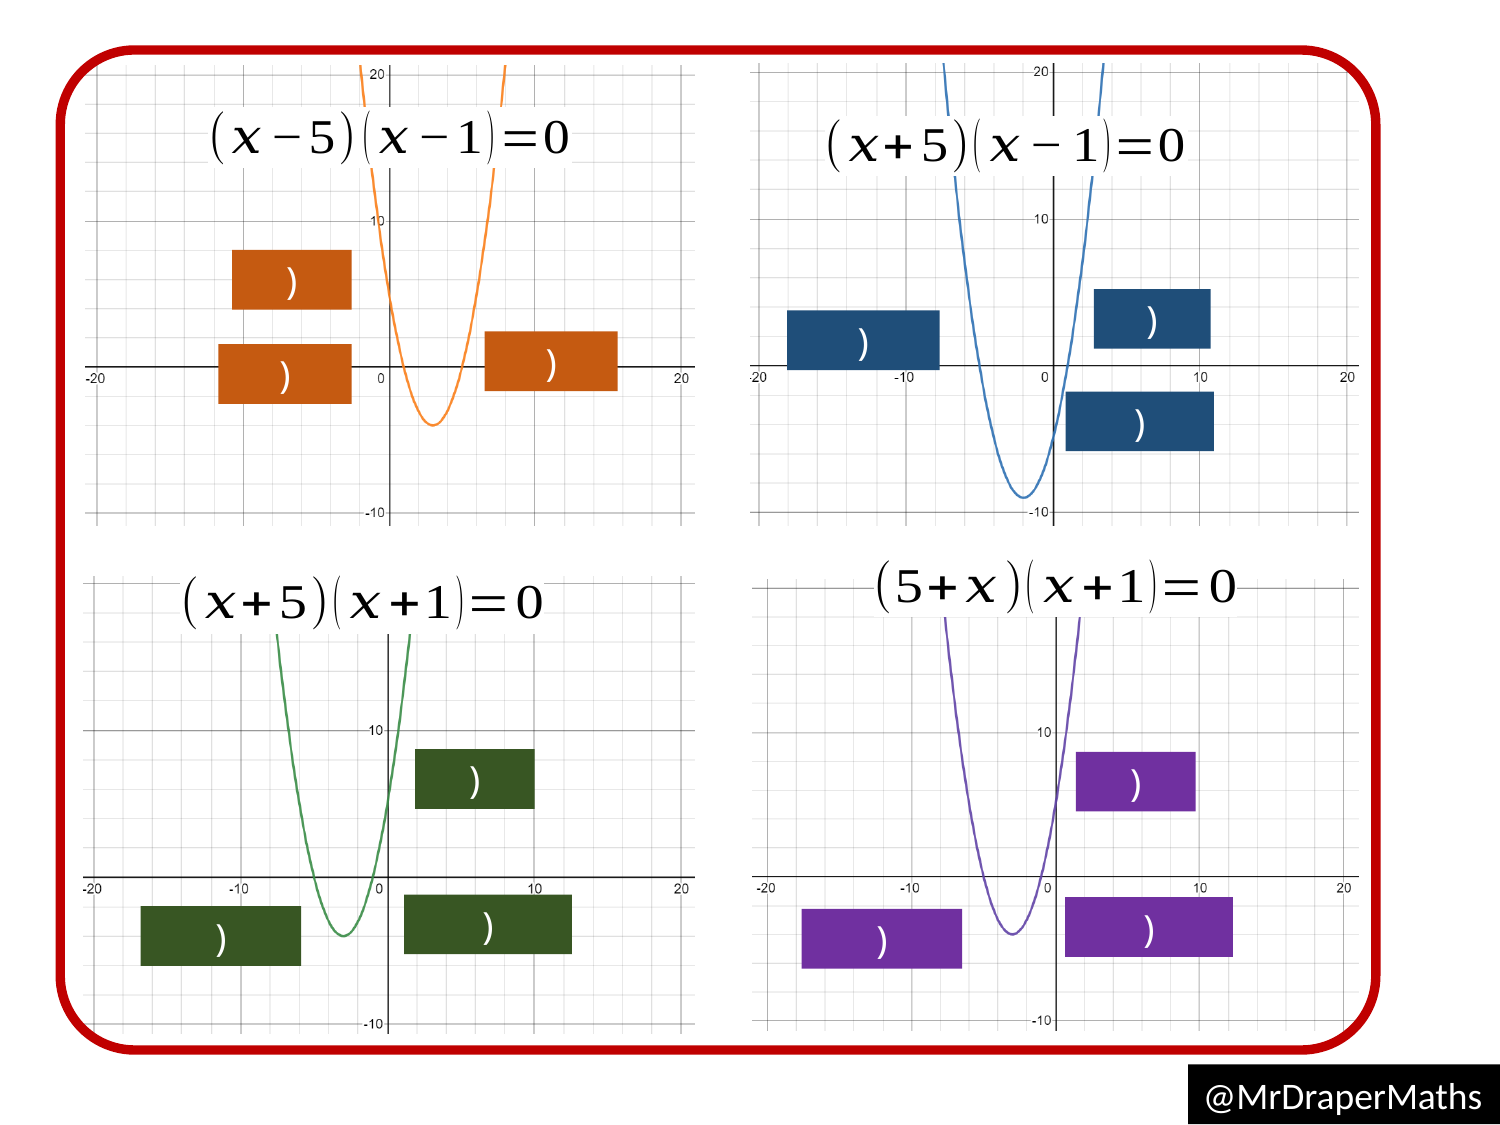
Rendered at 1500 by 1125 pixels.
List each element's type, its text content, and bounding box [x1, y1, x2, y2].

text_box @MrDraperMaths [1188, 1064, 1500, 1125]
text_box [59, 48, 1377, 1052]
picture [85, 65, 695, 526]
picture [752, 579, 1359, 1031]
picture [750, 62, 1359, 526]
picture [83, 576, 695, 1034]
